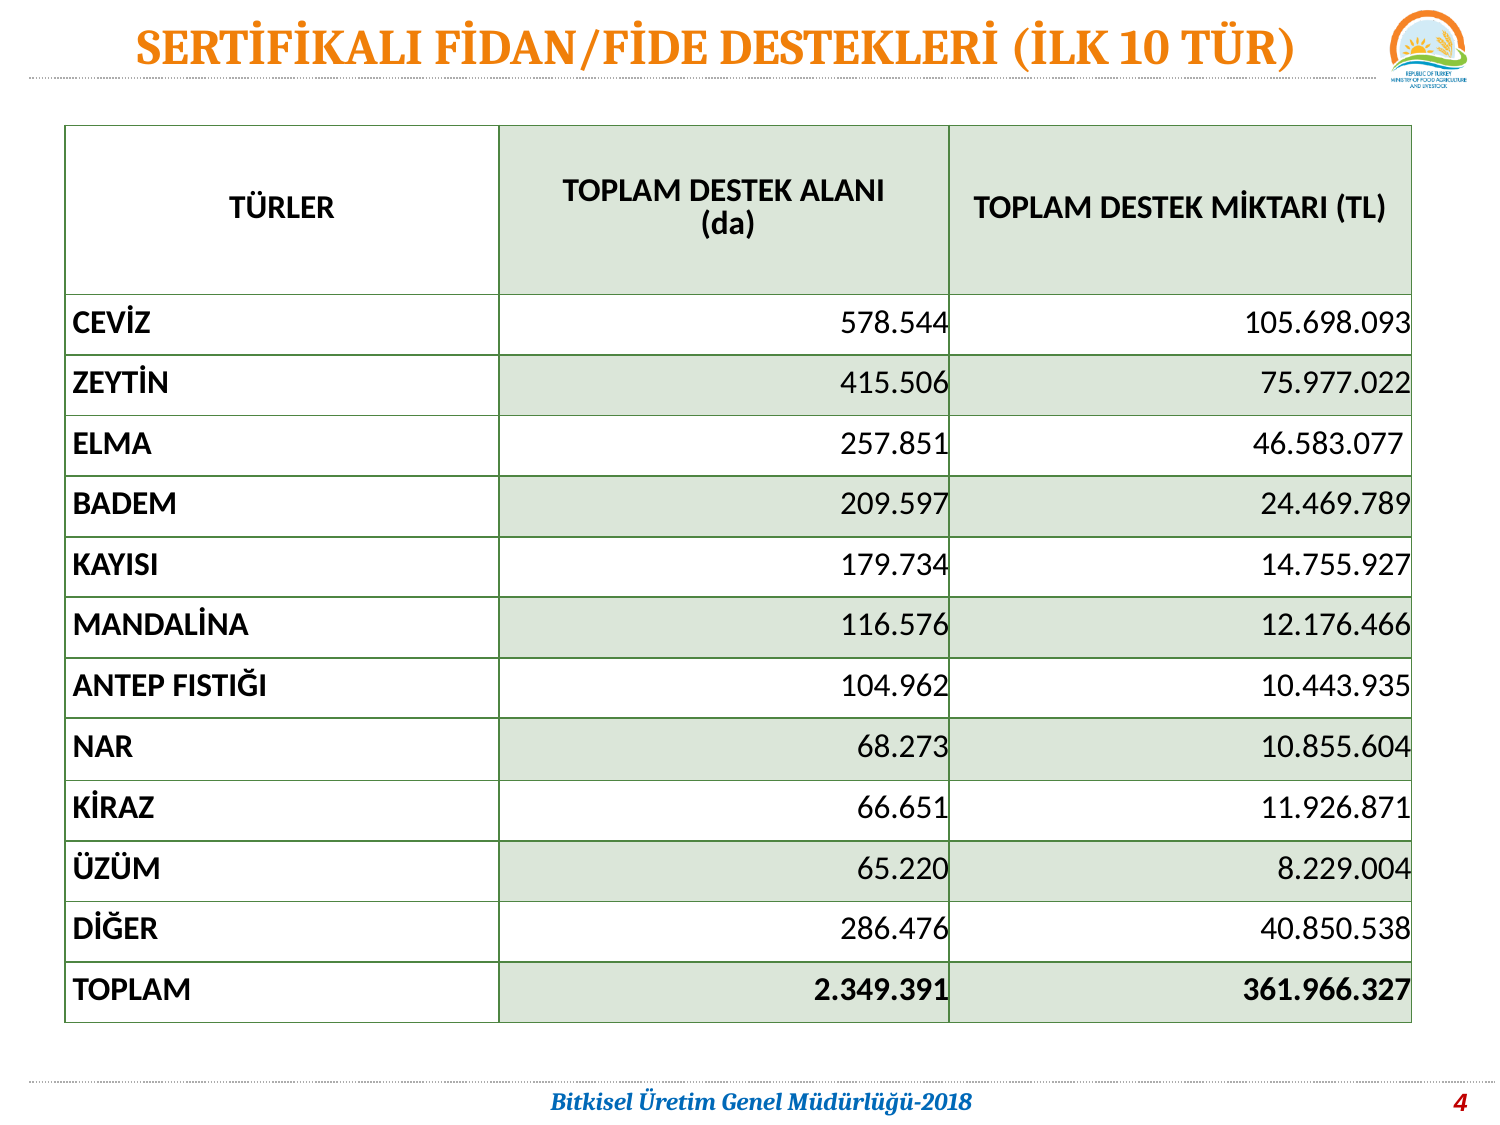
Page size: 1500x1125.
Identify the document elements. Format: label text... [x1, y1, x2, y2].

table_cell NAR [66, 719, 498, 780]
table_cell ÜZÜM [66, 842, 498, 901]
table_header TÜRLER [66, 126, 498, 294]
table_cell 10.855.604 [950, 719, 1411, 780]
table_cell ANTEP FISTIĞI [66, 659, 498, 717]
table_cell CEVİZ [66, 295, 498, 354]
table_cell 65.220 [500, 842, 948, 901]
table_cell 68.273 [500, 719, 948, 780]
picture [1387, 8, 1473, 89]
table_cell 116.576 [500, 598, 948, 657]
table_cell ZEYTİN [66, 356, 498, 415]
slide_number 4 [1387, 1078, 1483, 1115]
table_cell 2.349.391 [500, 963, 948, 1022]
table_cell 179.734 [500, 538, 948, 596]
table_cell KAYISI [66, 538, 498, 596]
table_cell KİRAZ [66, 781, 498, 840]
table_cell MANDALİNA [66, 598, 498, 657]
table_cell 46.583.077 [950, 416, 1411, 475]
table_cell 75.977.022 [950, 356, 1411, 415]
table_cell ELMA [66, 416, 498, 475]
title SERTİFİKALI FİDAN/FİDE DESTEKLERİ (İLK 10 TÜR) [39, 9, 1398, 79]
table_cell 24.469.789 [950, 477, 1411, 536]
table_cell 11.926.871 [950, 781, 1411, 840]
table_cell 361.966.327 [950, 963, 1411, 1022]
table_header TOPLAM DESTEK ALANI (da) [500, 126, 948, 294]
table_cell 104.962 [500, 659, 948, 717]
table_cell 578.544 [500, 295, 948, 354]
table_cell 286.476 [500, 902, 948, 961]
table_cell 257.851 [500, 416, 948, 475]
table_cell 40.850.538 [950, 902, 1411, 961]
table_cell 66.651 [500, 781, 948, 840]
table_cell BADEM [66, 477, 498, 536]
table_cell DİĞER [66, 902, 498, 961]
table_cell TOPLAM [66, 963, 498, 1022]
footer Bitkisel Üretim Genel Müdürlüğü-2018 [265, 1082, 1258, 1118]
table_cell 10.443.935 [950, 659, 1411, 717]
table_cell 415.506 [500, 356, 948, 415]
table_cell 12.176.466 [950, 598, 1411, 657]
table_cell 209.597 [500, 477, 948, 536]
table_cell 14.755.927 [950, 538, 1411, 596]
table_cell 105.698.093 [950, 295, 1411, 354]
table_cell 8.229.004 [950, 842, 1411, 901]
table_header TOPLAM DESTEK MİKTARI (TL) [950, 126, 1411, 294]
